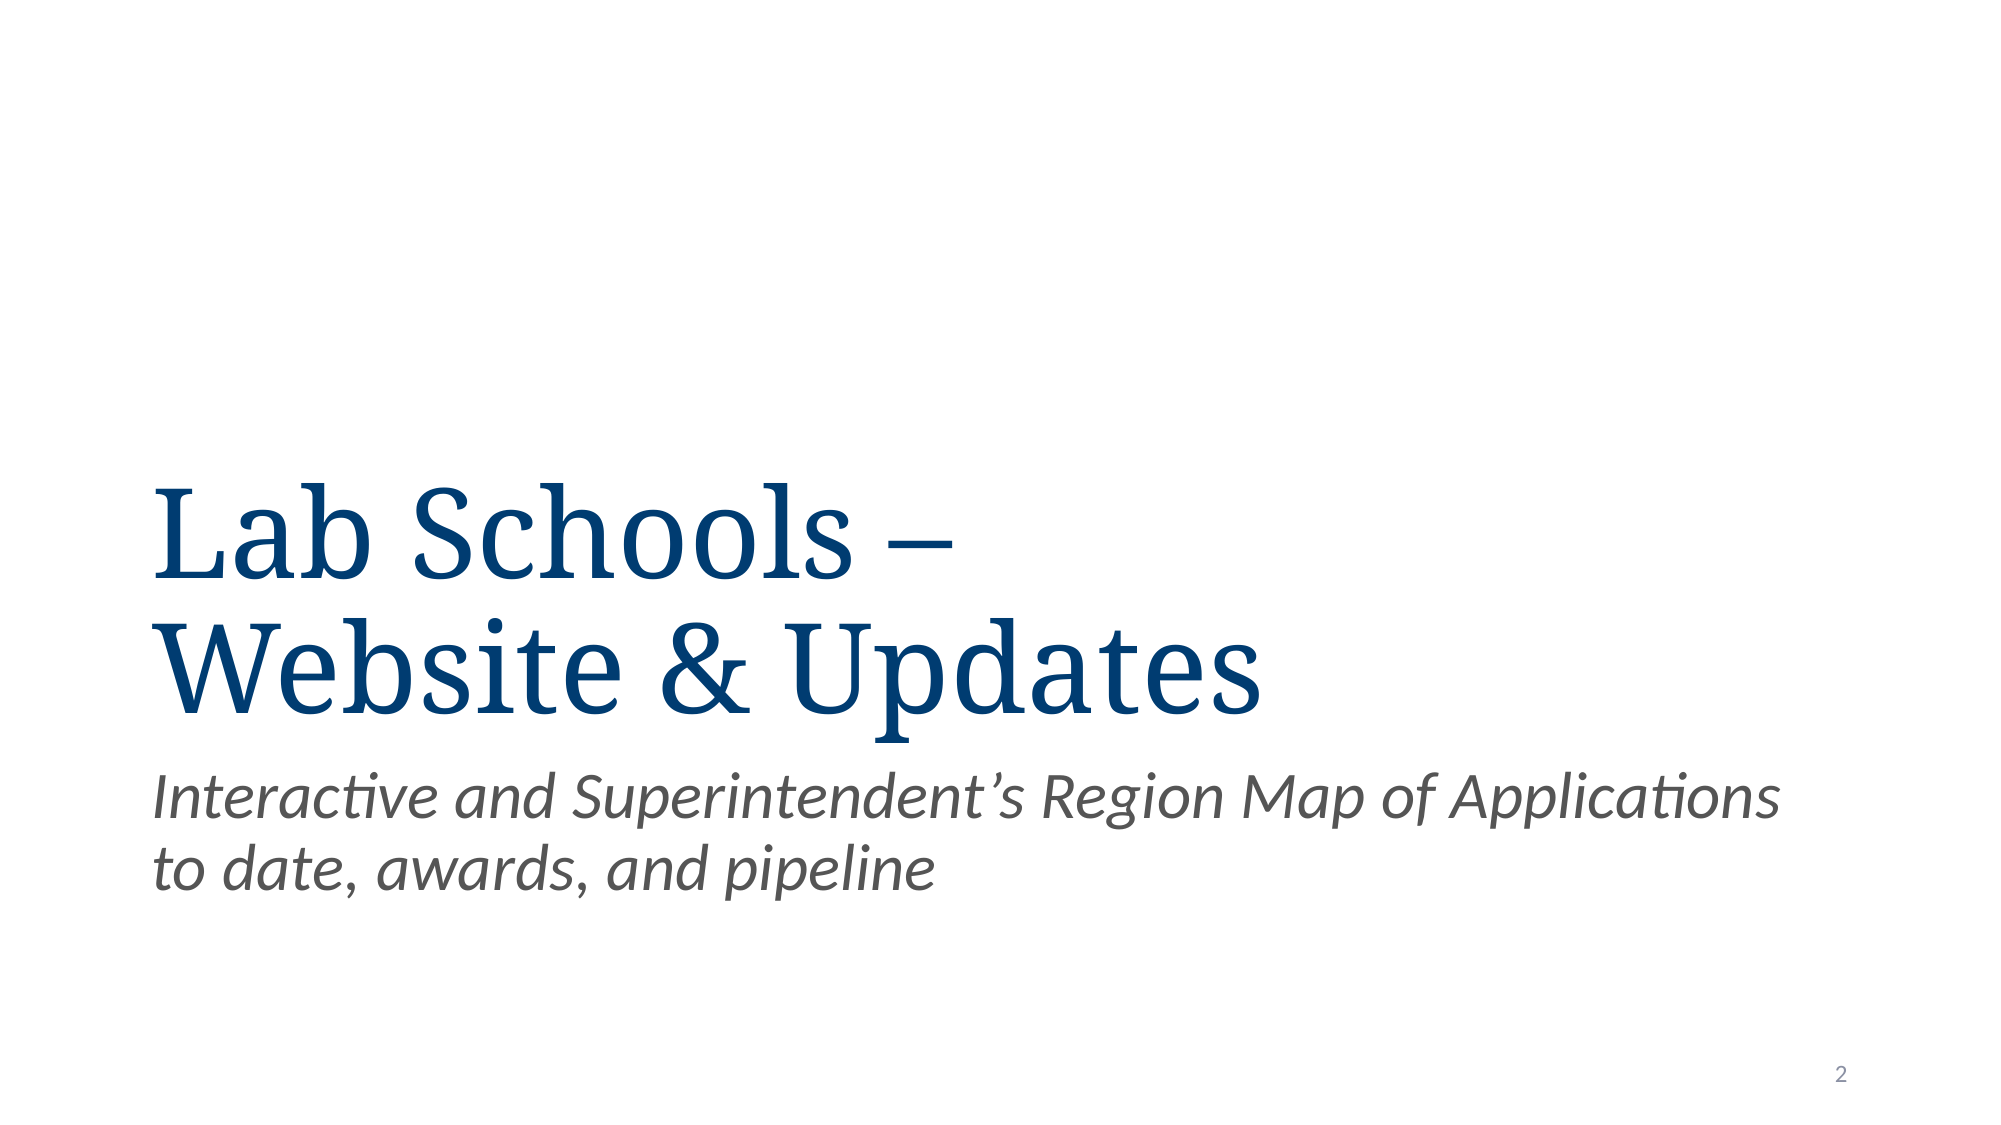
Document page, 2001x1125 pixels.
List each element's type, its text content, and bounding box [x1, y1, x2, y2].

title Lab Schools – Website & Updates [136, 280, 1862, 749]
slide_number 2 [1412, 1042, 1863, 1103]
list Interactive and Superintendent’s Region Map of Applications to date, awards, and pipeline [136, 752, 1862, 999]
